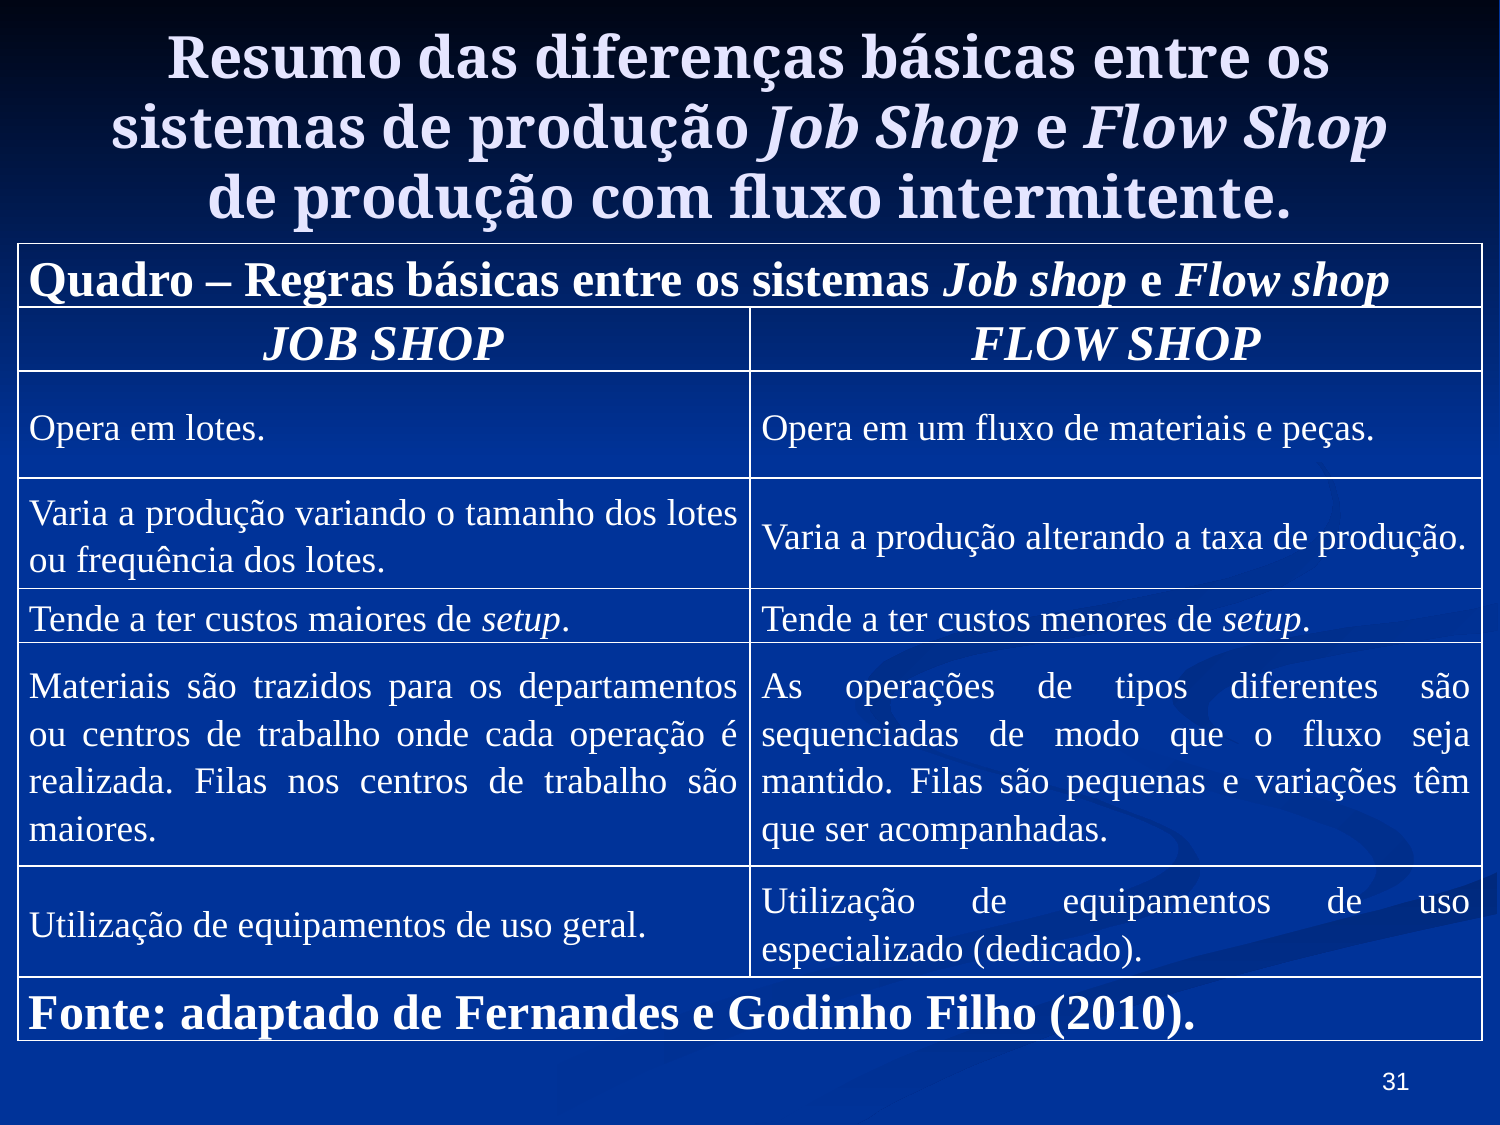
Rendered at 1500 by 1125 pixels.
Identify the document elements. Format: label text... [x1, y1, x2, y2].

table_cell JOB SHOP [19, 308, 749, 370]
table_cell Utilização de equipamentos de uso especializado (dedicado). [751, 867, 1481, 976]
table_cell Varia a produção variando o tamanho dos lotes ou frequência dos lotes. [19, 479, 749, 588]
table_cell As operações de tipos diferentes são sequenciadas de modo que o fluxo seja mantido. Filas são pequenas e variações têm que ser acompanhadas. [751, 643, 1481, 865]
table_cell Varia a produção alterando a taxa de produção. [751, 479, 1481, 588]
table_cell Tende a ter custos maiores de setup. [19, 589, 749, 642]
table_header Quadro – Regras básicas entre os sistemas Job shop e Flow shop [19, 244, 1481, 306]
table_cell Opera em um fluxo de materiais e peças. [751, 372, 1481, 477]
slide_number 31 [1074, 1041, 1426, 1104]
table_cell Opera em lotes. [19, 372, 749, 477]
table_cell FLOW SHOP [751, 308, 1481, 370]
table_cell Tende a ter custos menores de setup. [751, 589, 1481, 642]
table_cell Fonte: adaptado de Fernandes e Godinho Filho (2010). [19, 978, 1481, 1040]
title Resumo das diferenças básicas entre os sistemas de produção Job Shop e Flow Shop de produção com fluxo intermitente. [74, 30, 1426, 219]
table_cell Materiais são trazidos para os departamentos ou centros de trabalho onde cada operação é realizada. Filas nos centros de trabalho são maiores. [19, 643, 749, 865]
table_cell Utilização de equipamentos de uso geral. [19, 867, 749, 976]
